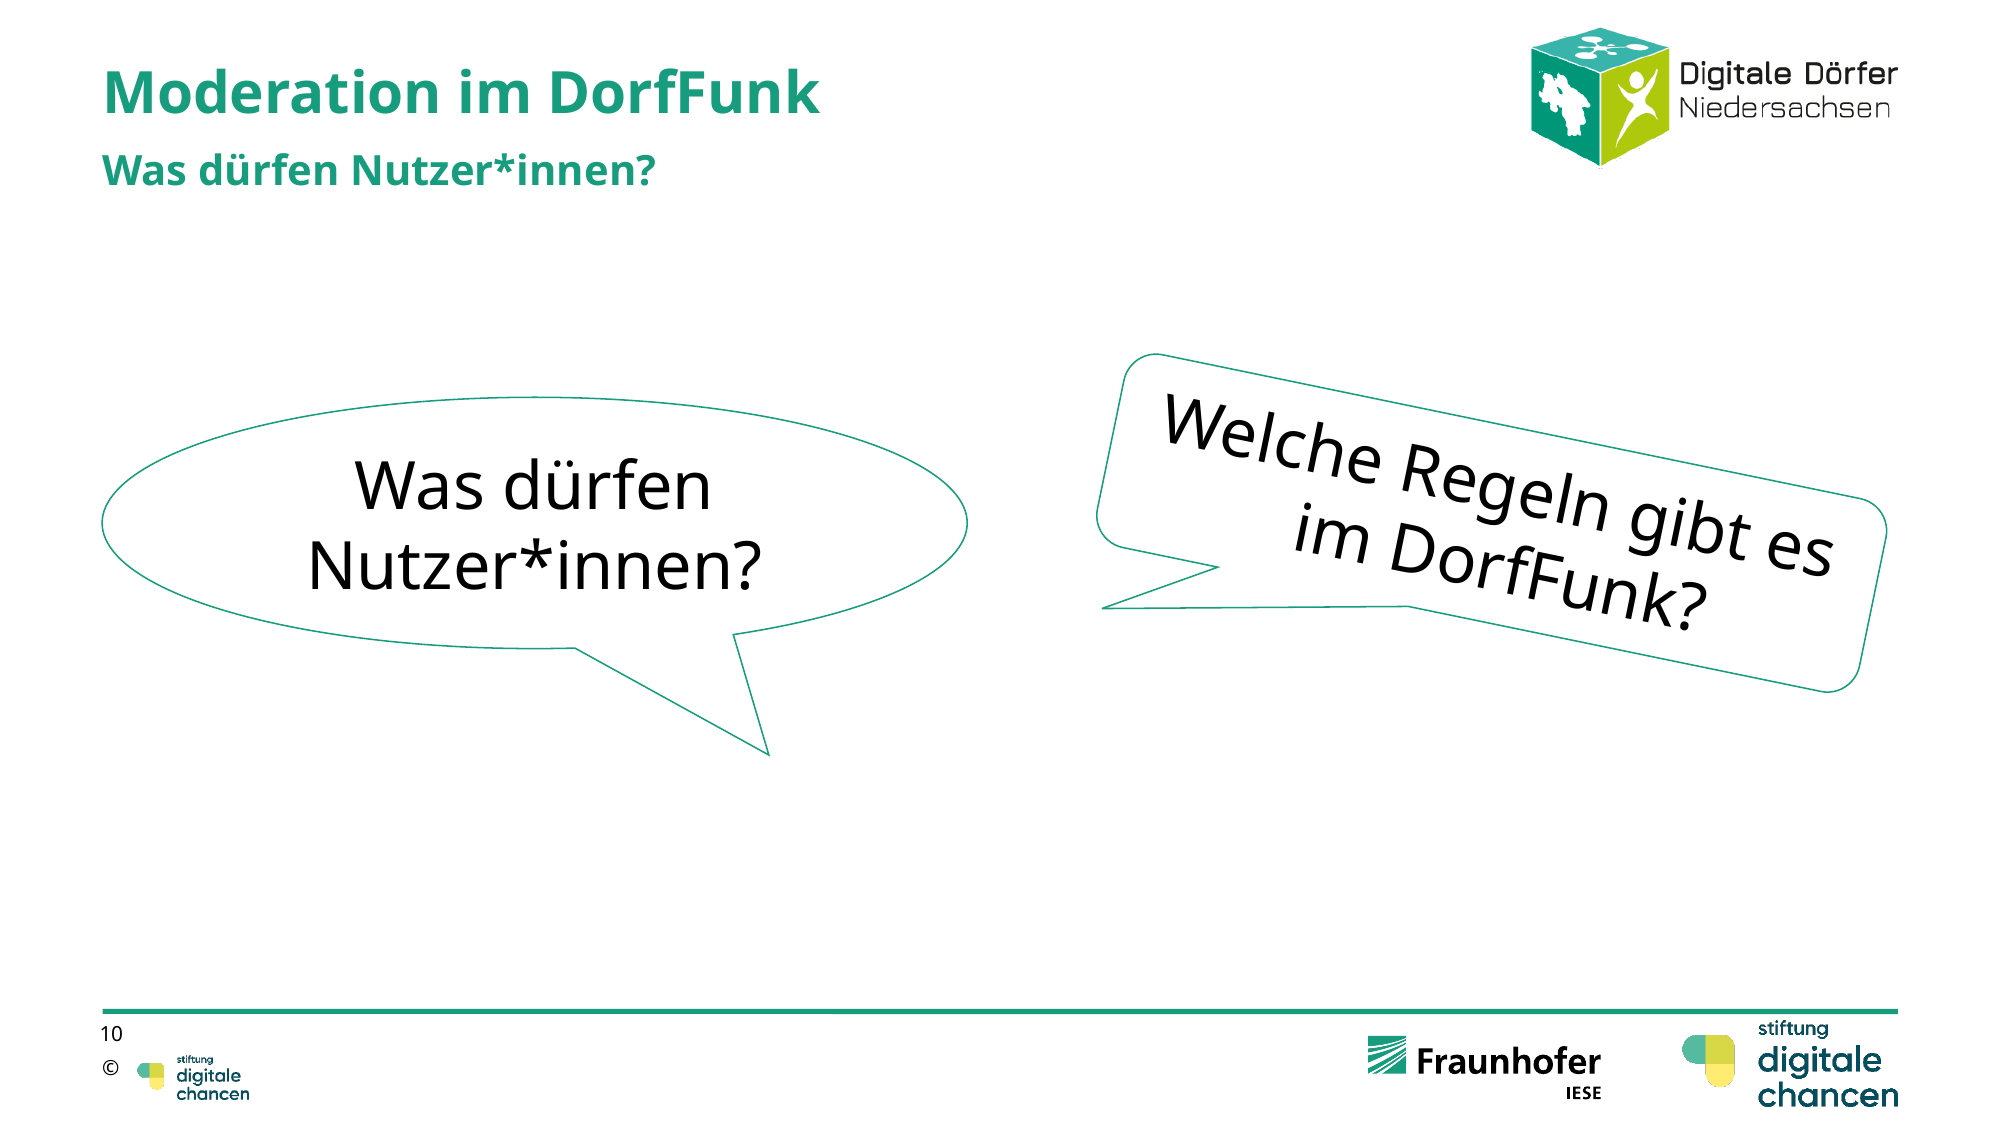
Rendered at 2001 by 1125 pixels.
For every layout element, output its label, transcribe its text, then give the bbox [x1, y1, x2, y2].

picture [1529, 26, 1898, 54]
picture [1529, 126, 1898, 143]
text_box Welche Regeln gibt es im DorfFunk? [1096, 354, 1887, 693]
text_box Was dürfen Nutzer*innen? [102, 397, 968, 756]
picture [137, 1055, 249, 1100]
title Moderation im DorfFunk [102, 54, 1898, 126]
picture [1682, 1020, 1898, 1107]
subtitle Was dürfen Nutzer*innen? [102, 143, 1898, 201]
